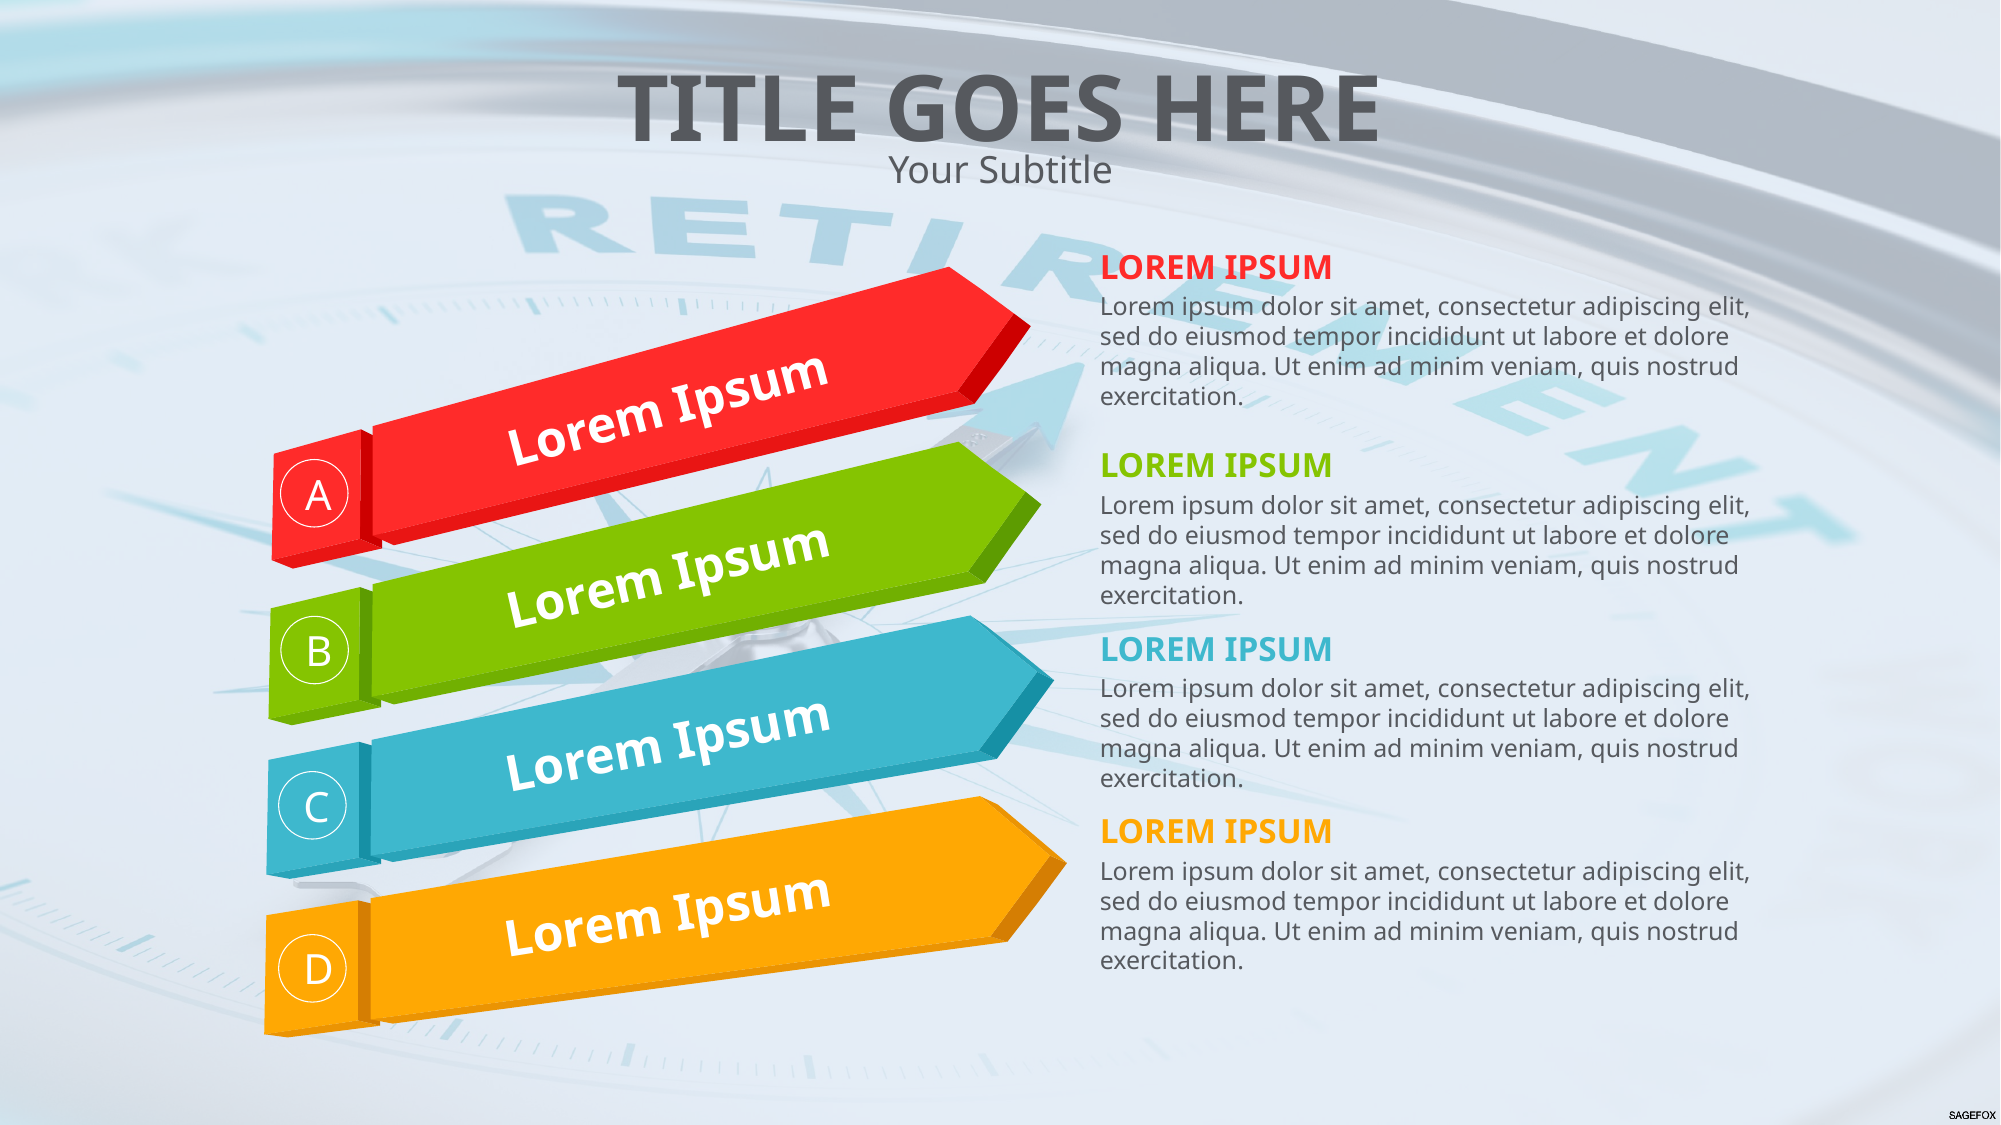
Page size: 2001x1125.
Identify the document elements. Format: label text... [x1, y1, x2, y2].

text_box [370, 615, 1055, 796]
text_box LOREM IPSUM Lorem ipsum dolor sit amet, consectetur adipiscing elit, sed do eiusmod tempor incididunt ut labore et dolore magna aliqua. Ut enim ad minim veniam, quis nostrud exercitation. [1085, 620, 1779, 801]
picture [1924, 0, 2001, 1125]
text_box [264, 900, 381, 1038]
text_box LOREM IPSUM Lorem ipsum dolor sit amet, consectetur adipiscing elit, sed do eiusmod tempor incididunt ut labore et dolore magna aliqua. Ut enim ad minim veniam, quis nostrud exercitation. [1085, 238, 1779, 418]
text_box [266, 741, 370, 879]
text_box LOREM IPSUM Lorem ipsum dolor sit amet, consectetur adipiscing elit, sed do eiusmod tempor incididunt ut labore et dolore magna aliqua. Ut enim ad minim veniam, quis nostrud exercitation. [1085, 437, 1779, 617]
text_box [371, 441, 1042, 615]
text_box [268, 587, 371, 726]
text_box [370, 796, 1067, 1024]
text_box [548, 42, 1452, 199]
text_box LOREM IPSUM Lorem ipsum dolor sit amet, consectetur adipiscing elit, sed do eiusmod tempor incididunt ut labore et dolore magna aliqua. Ut enim ad minim veniam, quis nostrud exercitation. [1085, 802, 1779, 983]
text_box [372, 266, 1031, 441]
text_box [271, 429, 372, 569]
